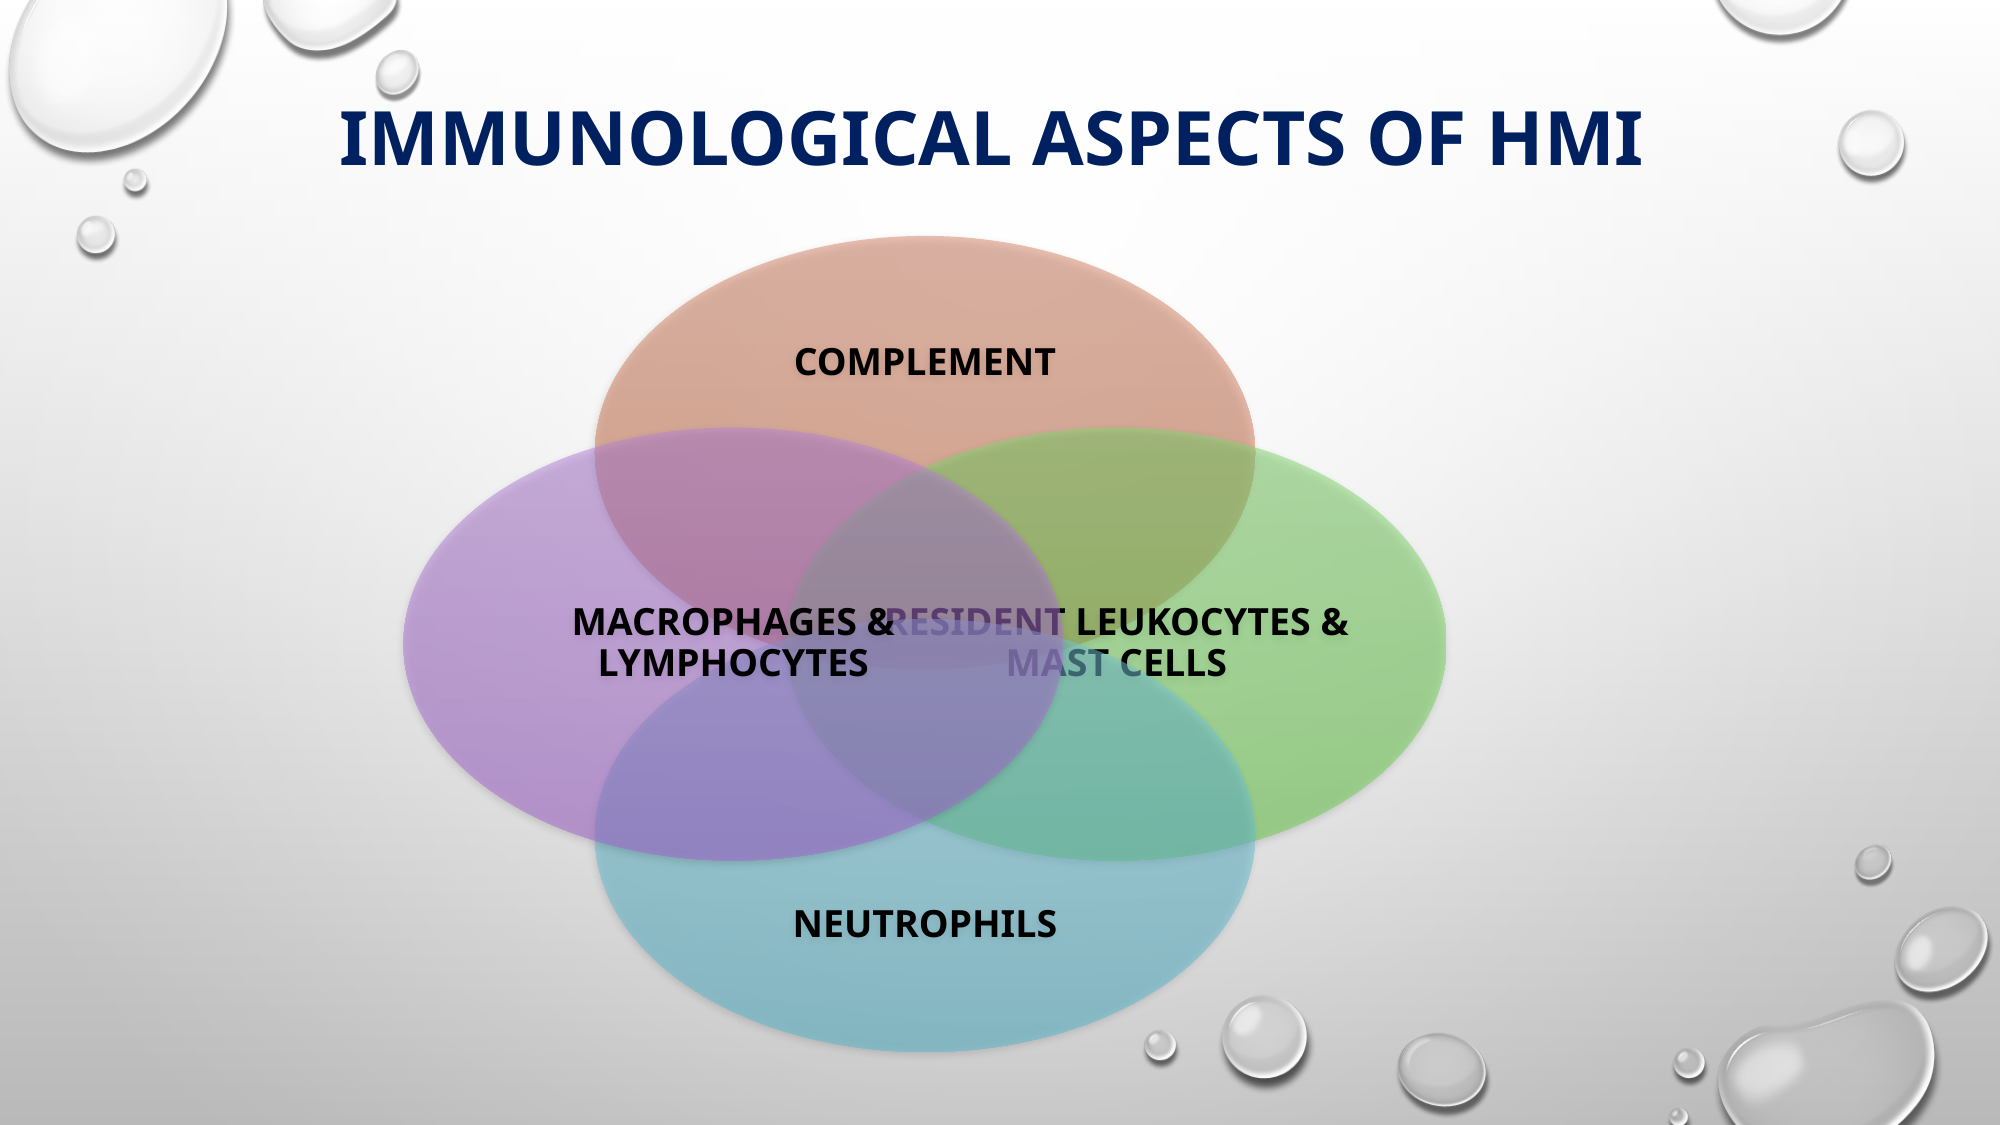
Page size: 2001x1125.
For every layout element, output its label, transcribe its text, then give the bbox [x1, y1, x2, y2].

picture [0, 0, 2000, 1125]
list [0, 227, 1851, 1061]
title IMMUNOLOGICAL ASPECTS OF HMI [142, 51, 1843, 226]
